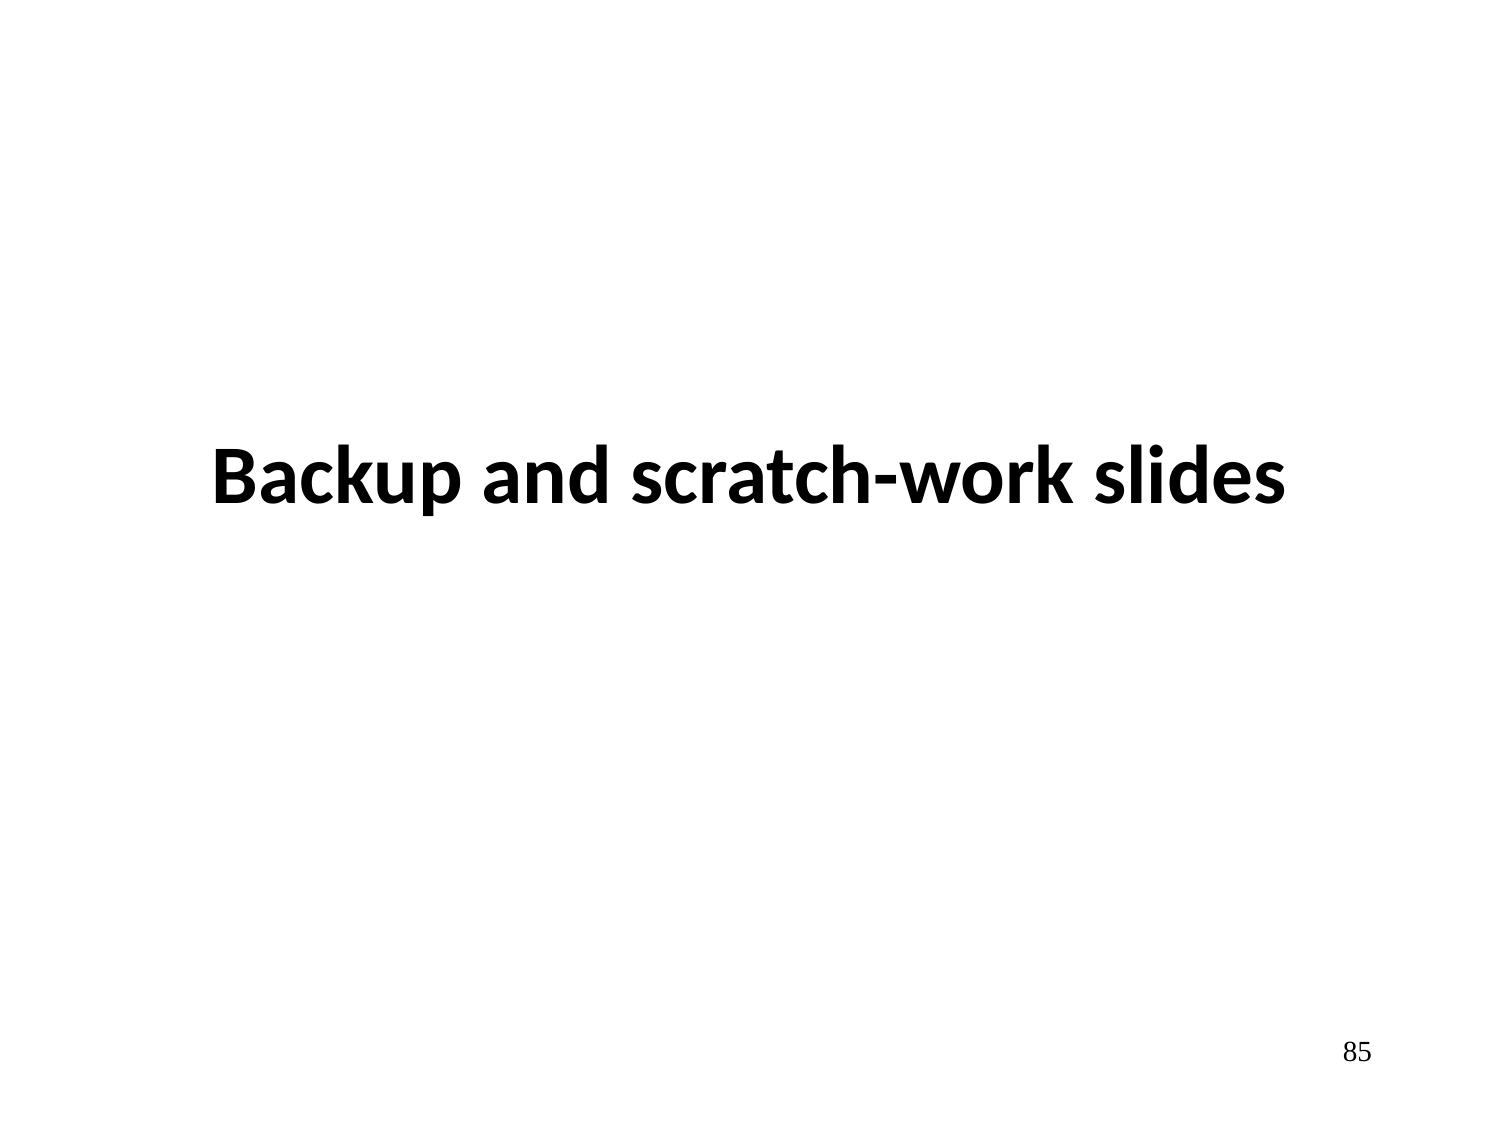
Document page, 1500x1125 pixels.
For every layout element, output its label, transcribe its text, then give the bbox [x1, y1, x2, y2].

title Backup and scratch-work slides [112, 349, 1388, 591]
slide_number 85 [1074, 1025, 1388, 1100]
